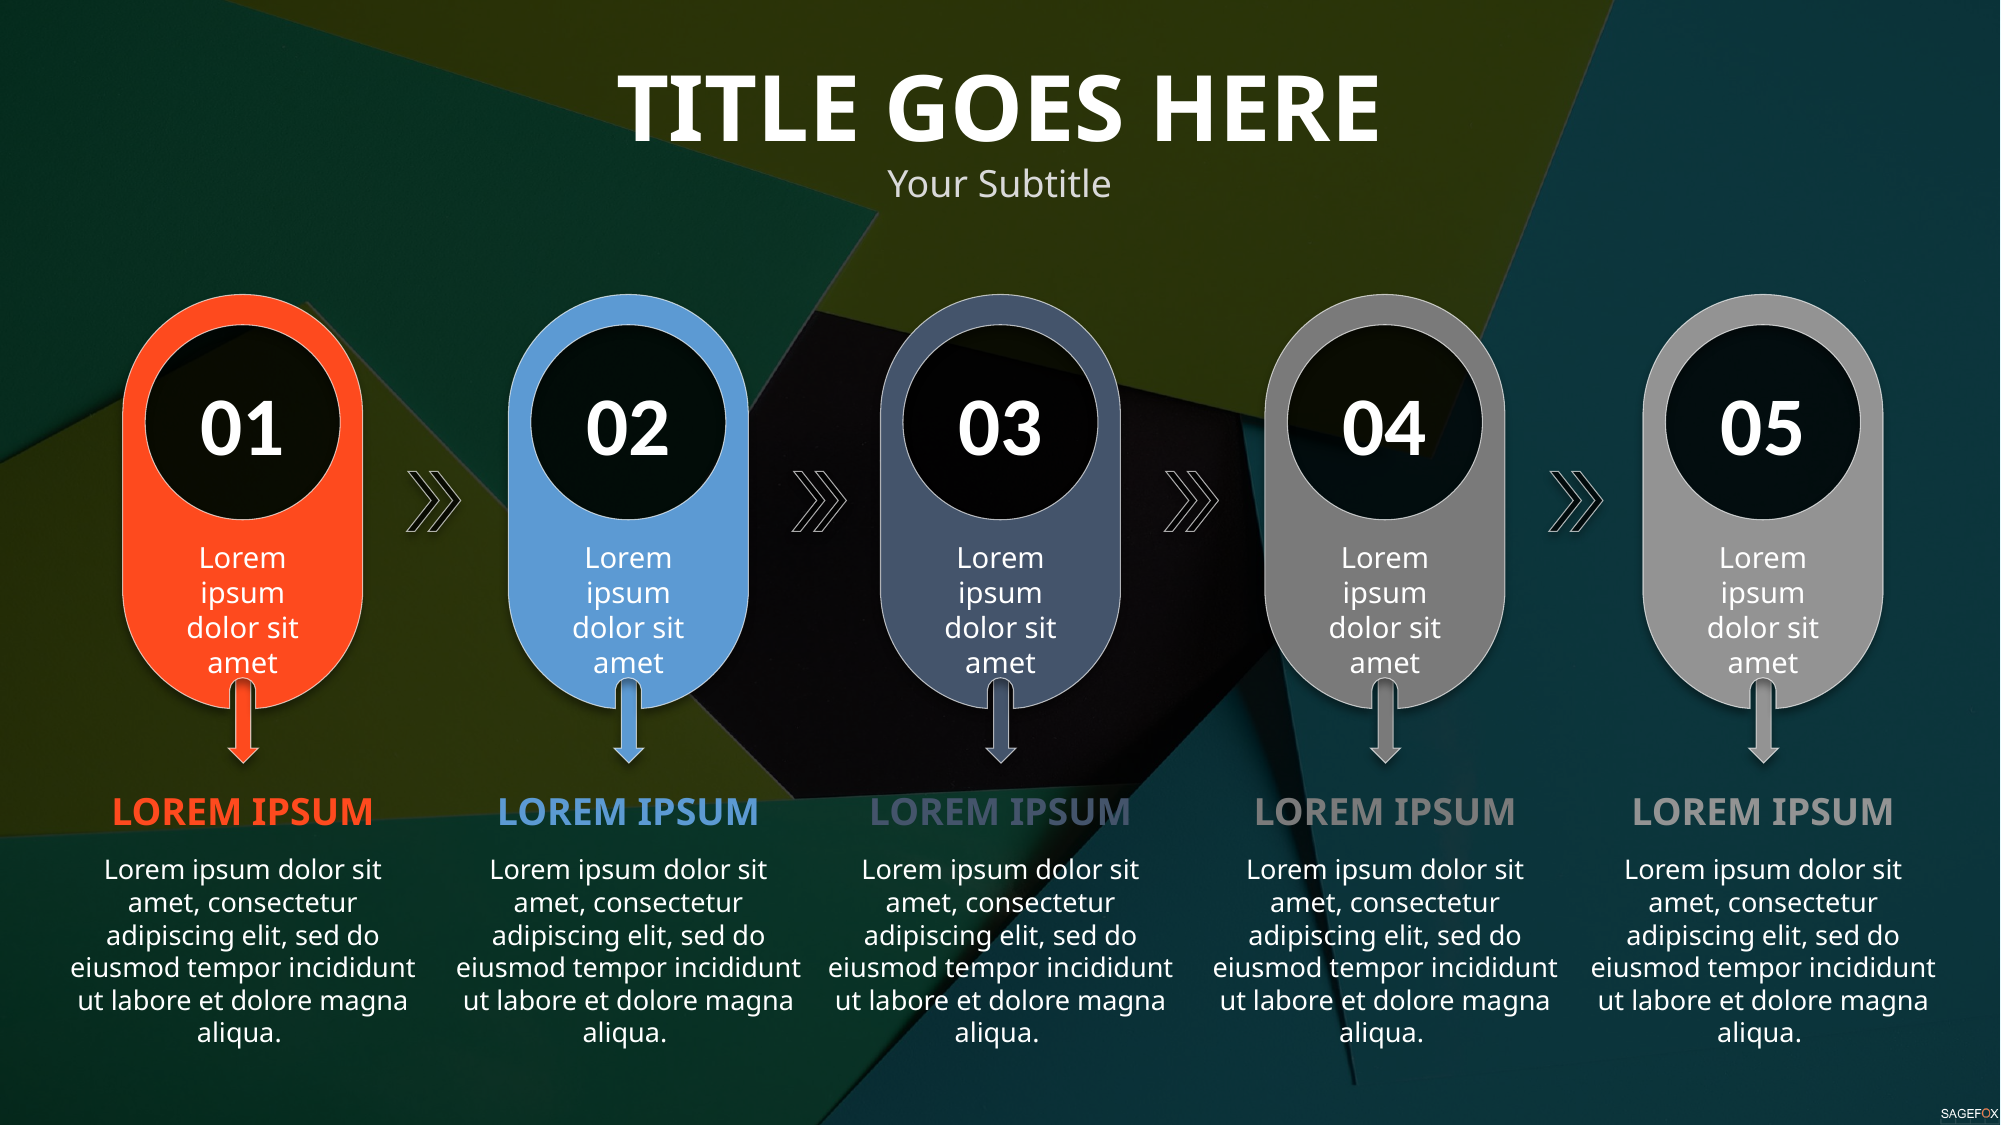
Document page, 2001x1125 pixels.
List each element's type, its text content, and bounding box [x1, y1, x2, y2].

text_box [1746, 709, 1782, 765]
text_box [122, 294, 363, 709]
text_box [1183, 470, 1220, 533]
text_box [426, 470, 463, 533]
text_box LOREM IPSUM Lorem ipsum dolor sit amet, consectetur adipiscing elit, sed do eiusmod tempor incididunt ut labore et dolore magna aliqua. [1579, 782, 1947, 1053]
text_box [1162, 470, 1199, 533]
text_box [508, 294, 749, 709]
text_box [611, 709, 647, 765]
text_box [880, 294, 1121, 709]
text_box LOREM IPSUM Lorem ipsum dolor sit amet, consectetur adipiscing elit, sed do eiusmod tempor incididunt ut labore et dolore magna aliqua. [59, 782, 427, 1053]
picture [0, 0, 2001, 1125]
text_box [1264, 294, 1505, 709]
text_box [1568, 470, 1605, 533]
text_box [1546, 470, 1583, 533]
text_box [404, 470, 441, 533]
text_box LOREM IPSUM Lorem ipsum dolor sit amet, consectetur adipiscing elit, sed do eiusmod tempor incididunt ut labore et dolore magna aliqua. [817, 782, 1184, 1053]
text_box [225, 709, 261, 765]
text_box [983, 709, 1019, 765]
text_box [1642, 294, 1884, 709]
text_box [790, 470, 827, 533]
text_box [1368, 709, 1404, 765]
text_box LOREM IPSUM Lorem ipsum dolor sit amet, consectetur adipiscing elit, sed do eiusmod tempor incididunt ut labore et dolore magna aliqua. [444, 782, 812, 1053]
text_box LOREM IPSUM Lorem ipsum dolor sit amet, consectetur adipiscing elit, sed do eiusmod tempor incididunt ut labore et dolore magna aliqua. [1201, 782, 1569, 1053]
text_box [811, 470, 848, 533]
text_box TITLE GOES HERE Your Subtitle [548, 42, 1452, 212]
